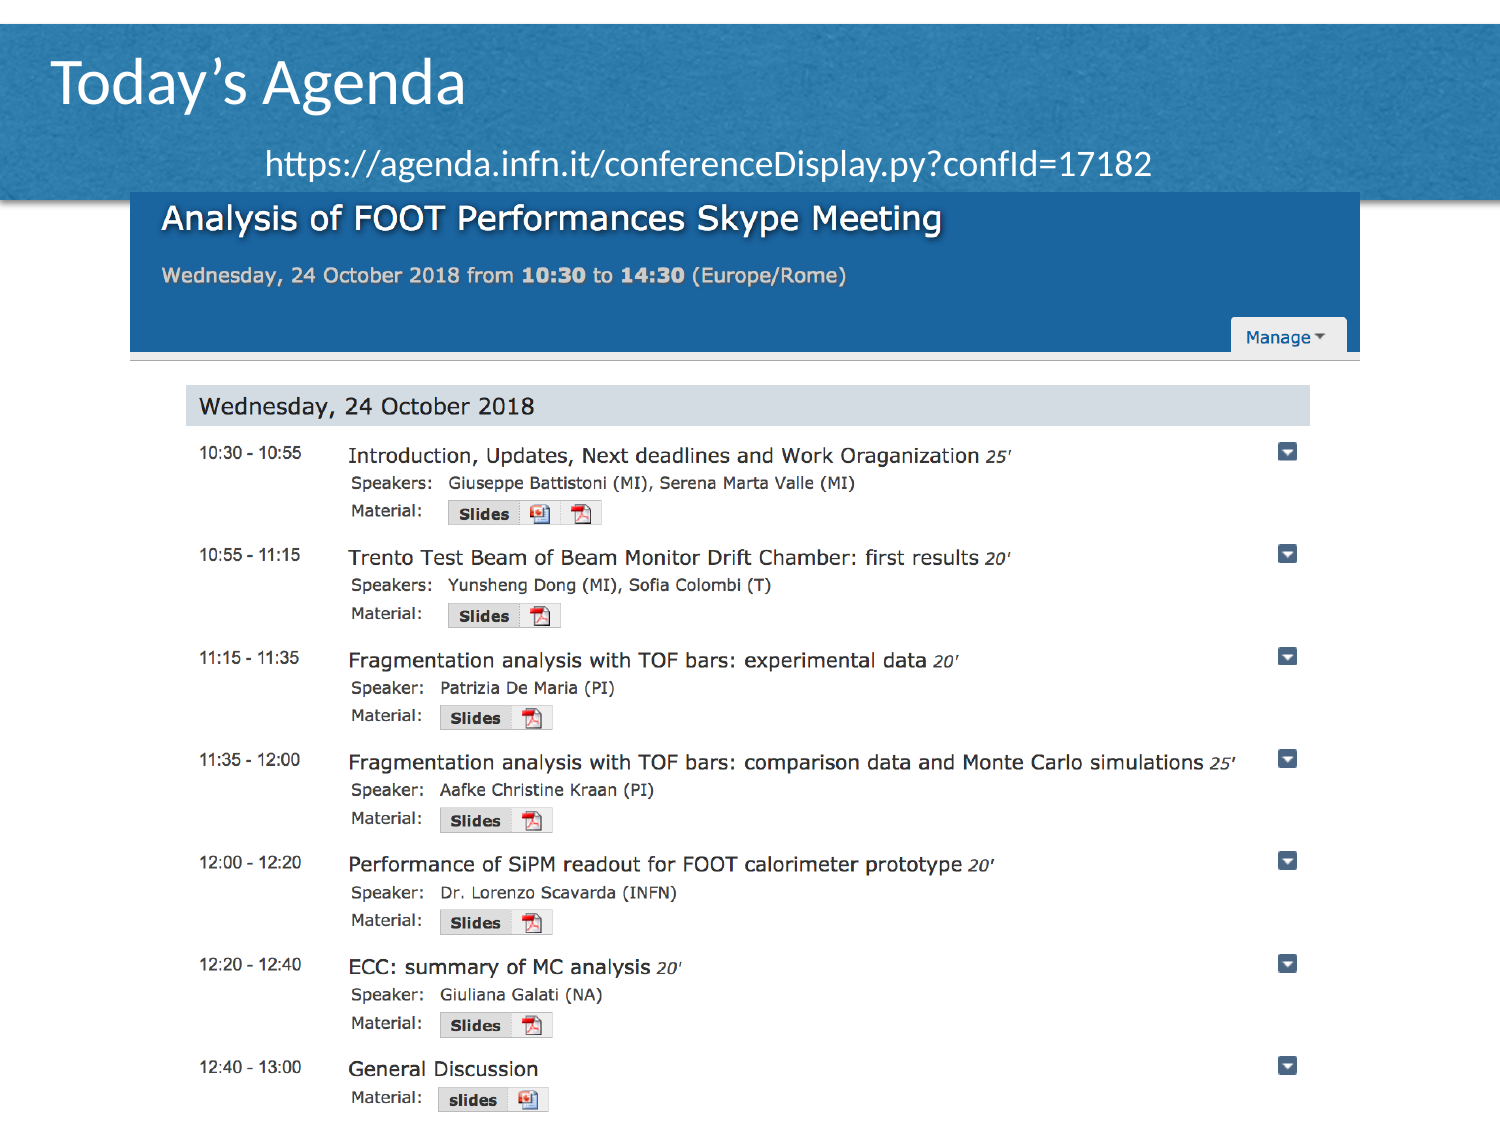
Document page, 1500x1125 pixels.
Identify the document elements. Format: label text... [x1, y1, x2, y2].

title Today’s Agenda [50, 37, 1441, 119]
text_box https://agenda.infn.it/conferenceDisplay.py?confId=17182 [249, 131, 1300, 191]
text_box [0, 24, 1500, 200]
picture [130, 192, 1361, 1125]
